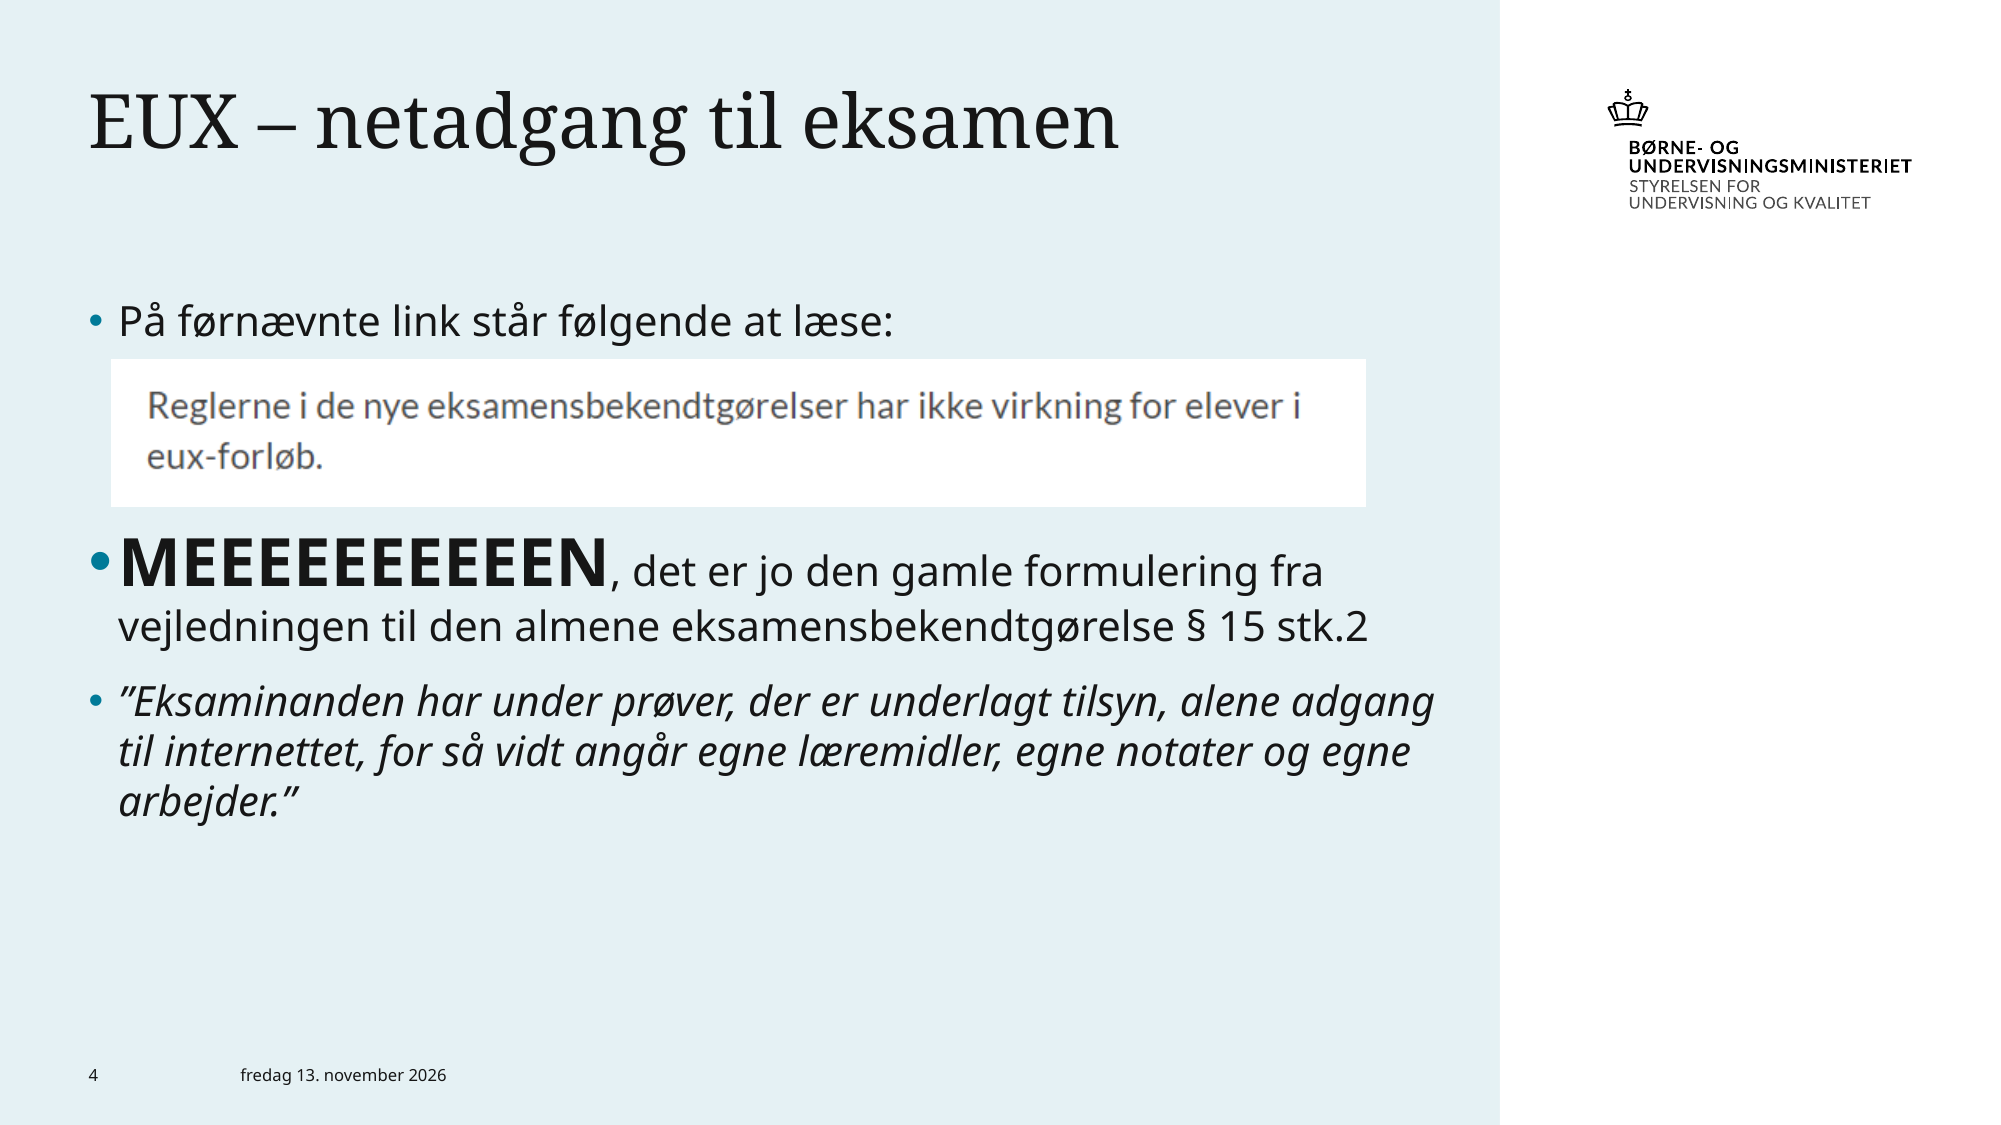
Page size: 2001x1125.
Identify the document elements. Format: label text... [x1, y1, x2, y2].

list På førnævnte link står følgende at læse: MEEEEEEEEEEN, det er jo den gamle formulering fra vejledningen til den almene eksamensbekendtgørelse § 15 stk.2 ”Eksaminanden har under prøver, der er underlagt tilsyn, alene adgang til internettet, for så vidt angår egne læremidler, egne notater og egne arbejder.” [88, 295, 1456, 1037]
title EUX – netadgang til eksamen [88, 88, 1456, 242]
picture [111, 359, 1366, 507]
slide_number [240, 1058, 449, 1088]
slide_number 4 [88, 1058, 134, 1088]
